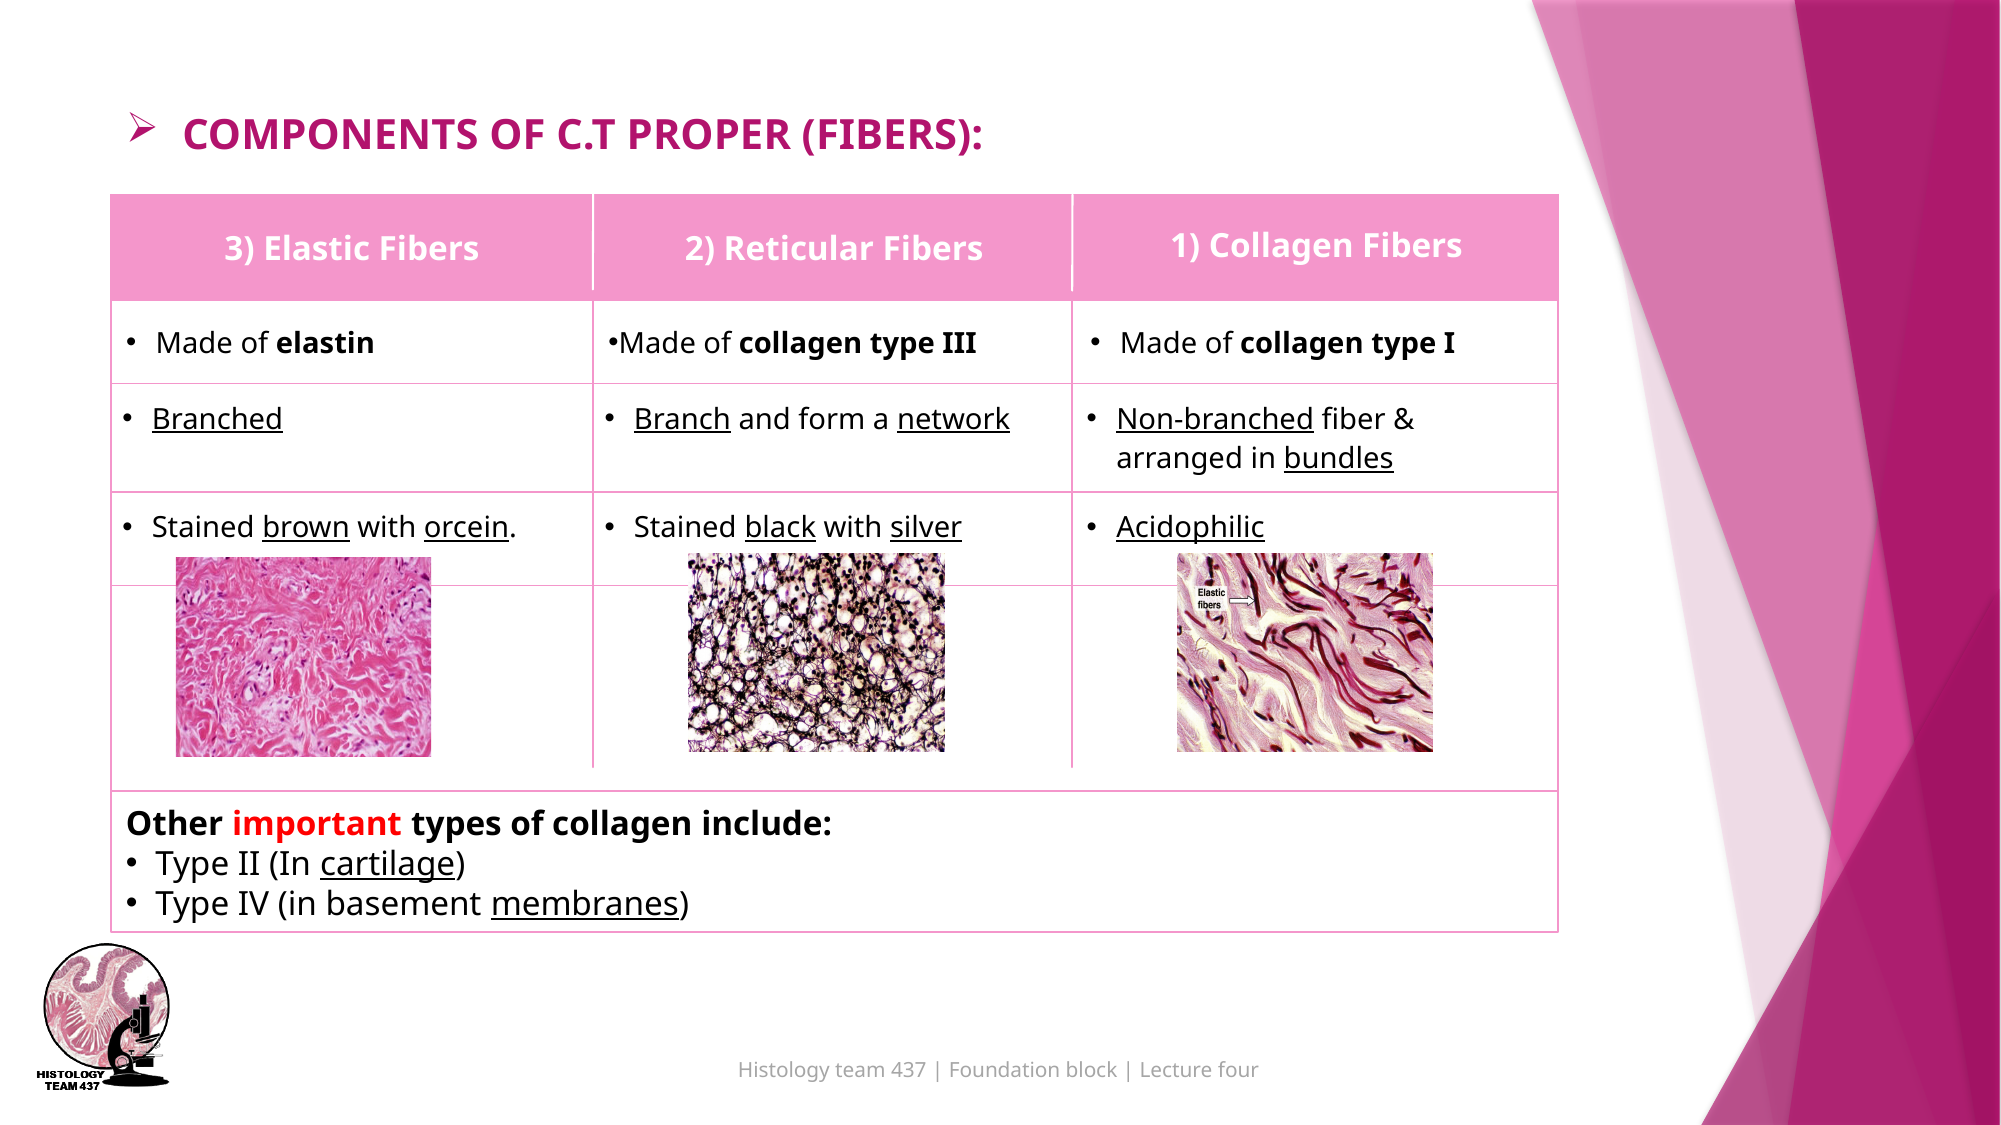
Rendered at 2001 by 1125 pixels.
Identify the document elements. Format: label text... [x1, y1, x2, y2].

table_cell [1075, 586, 1557, 790]
picture [175, 557, 432, 757]
table_cell Acidophilic [1077, 493, 1557, 585]
table_cell Non-branched fiber & arranged in bundles [1077, 384, 1557, 491]
table_cell Made of collagen type I [1077, 301, 1557, 383]
table_cell Branch and form a network [599, 384, 1066, 491]
table_cell [112, 586, 593, 790]
picture [1177, 552, 1434, 752]
table_header 3) Elastic Fibers [112, 196, 589, 299]
title COMPONENTS OF C.T PROPER (FIBERS): [111, 99, 1522, 163]
table_cell Made of collagen type III [599, 301, 1066, 383]
table_cell Made of elastin [112, 301, 587, 383]
table_header 2) Reticular Fibers [597, 196, 1070, 299]
table_cell Stained brown with orcein. [112, 493, 587, 585]
table_cell [593, 586, 1075, 790]
table_header 1) Collagen Fibers [1075, 196, 1557, 299]
picture [25, 942, 177, 1100]
picture [688, 552, 945, 752]
table_cell Branched [112, 384, 587, 491]
text_box Other important types of collagen include: Type II (In cartilage) Type IV (in basement membranes) [110, 790, 1559, 934]
table_cell Stained black with silver [599, 493, 1066, 585]
